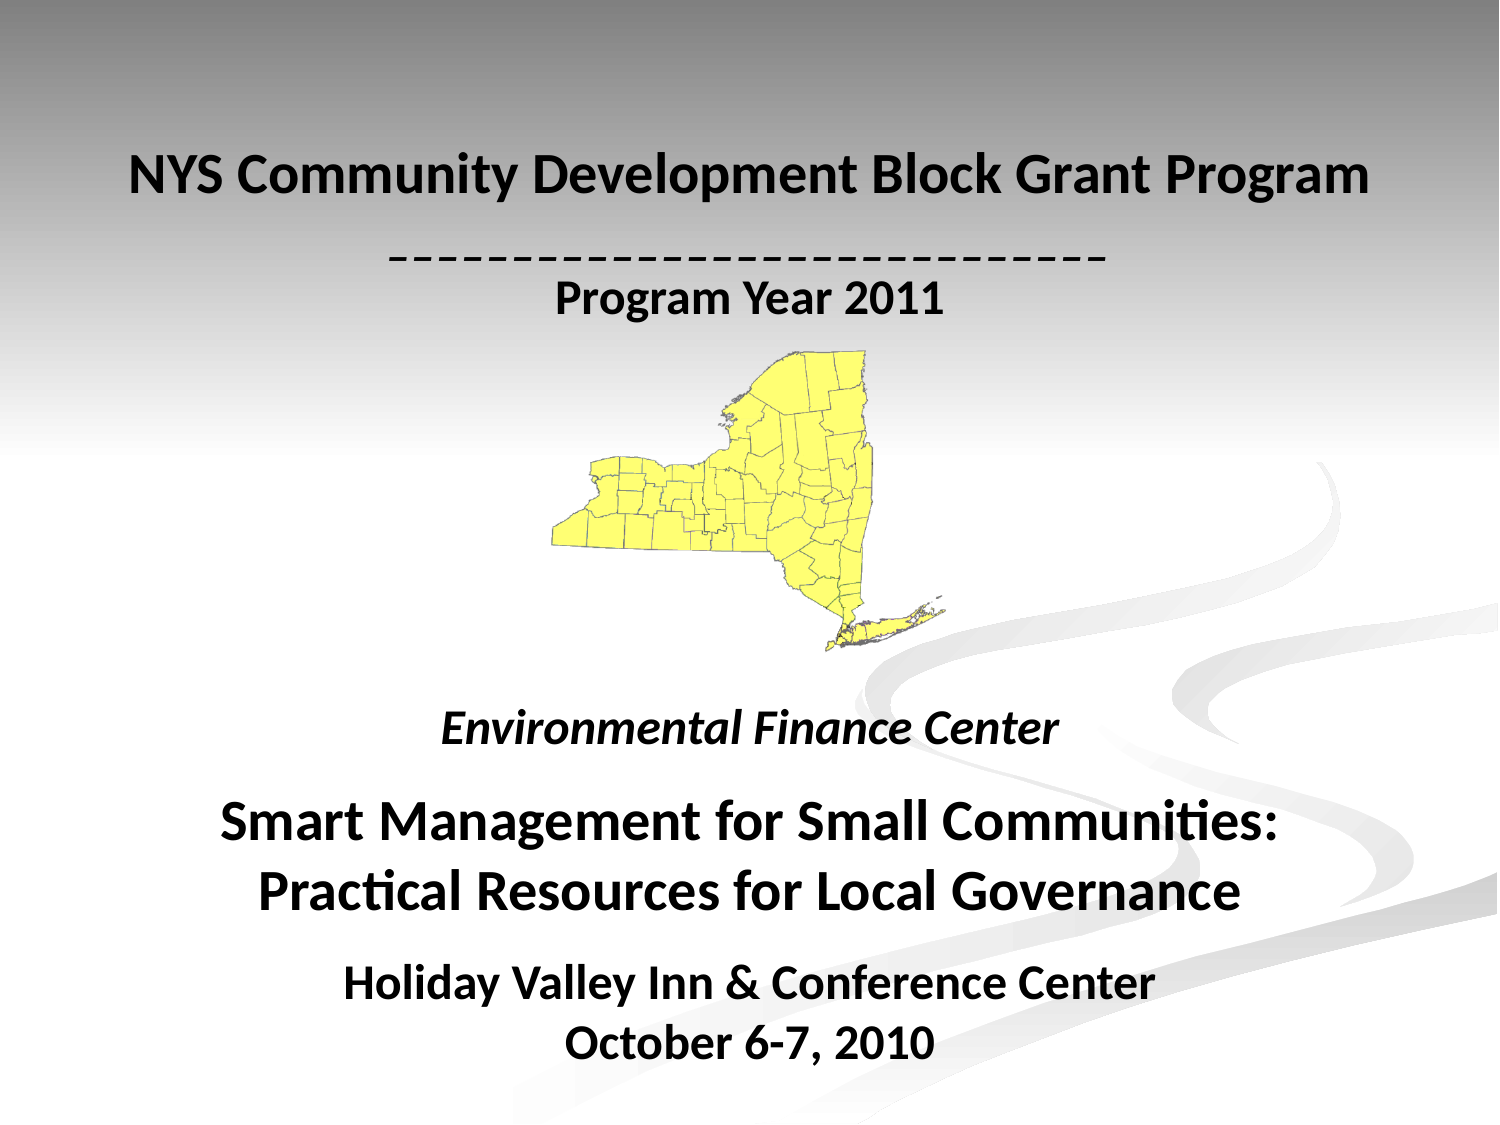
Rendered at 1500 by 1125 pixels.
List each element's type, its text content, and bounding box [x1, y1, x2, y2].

text_box NYS Community Development Block Grant Program _____________________________ Program Year 2011 Environmental Finance Center Smart Management for Small Communities: Practical Resources for Local Governance Holiday Valley Inn & Conference Center October 6-7, 2010 [50, 87, 1450, 1125]
picture [549, 349, 947, 653]
